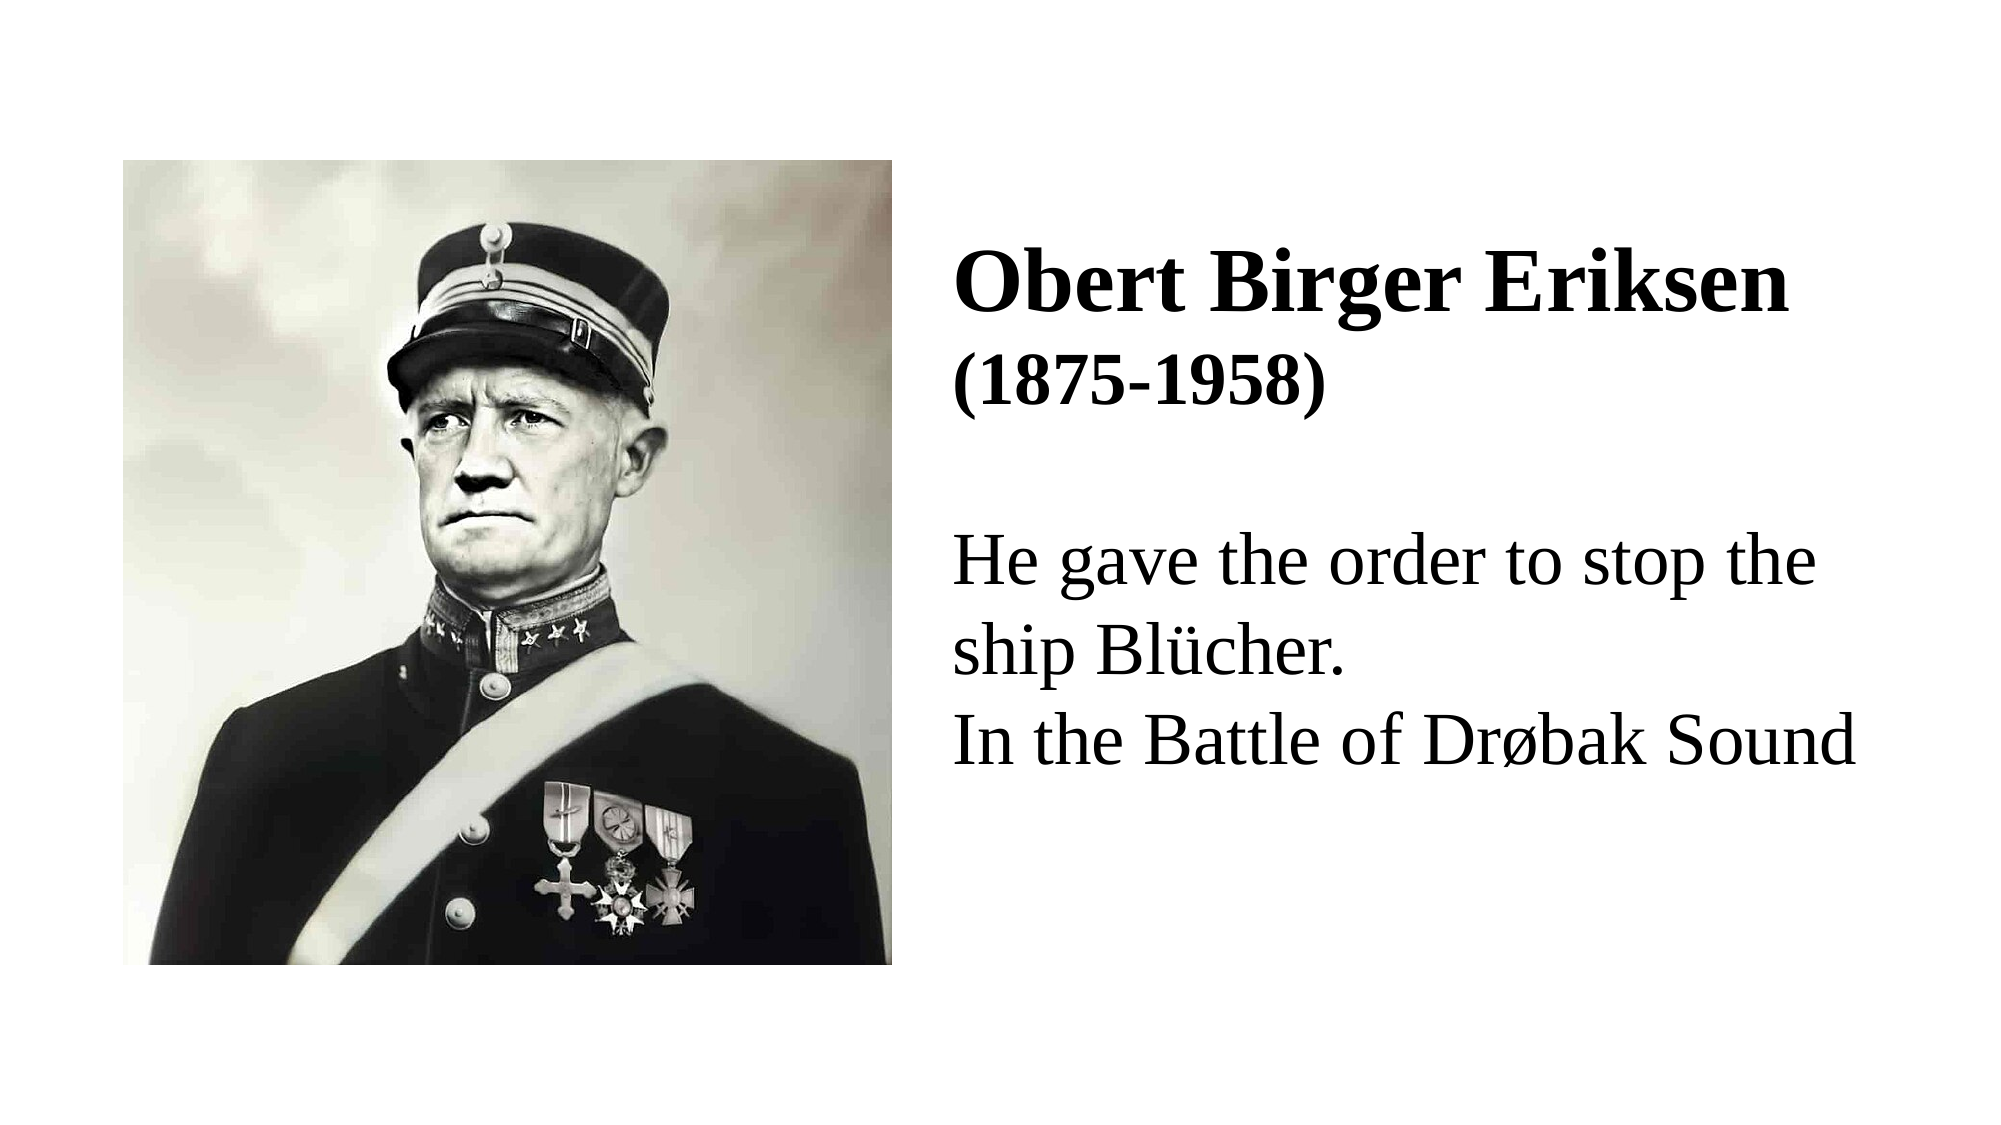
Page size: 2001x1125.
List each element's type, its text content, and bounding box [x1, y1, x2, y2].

text_box Obert Birger Eriksen (1875-1958) He gave the order to stop the ship Blücher. In the Battle of Drøbak Sound [937, 212, 1948, 878]
picture [123, 160, 892, 965]
